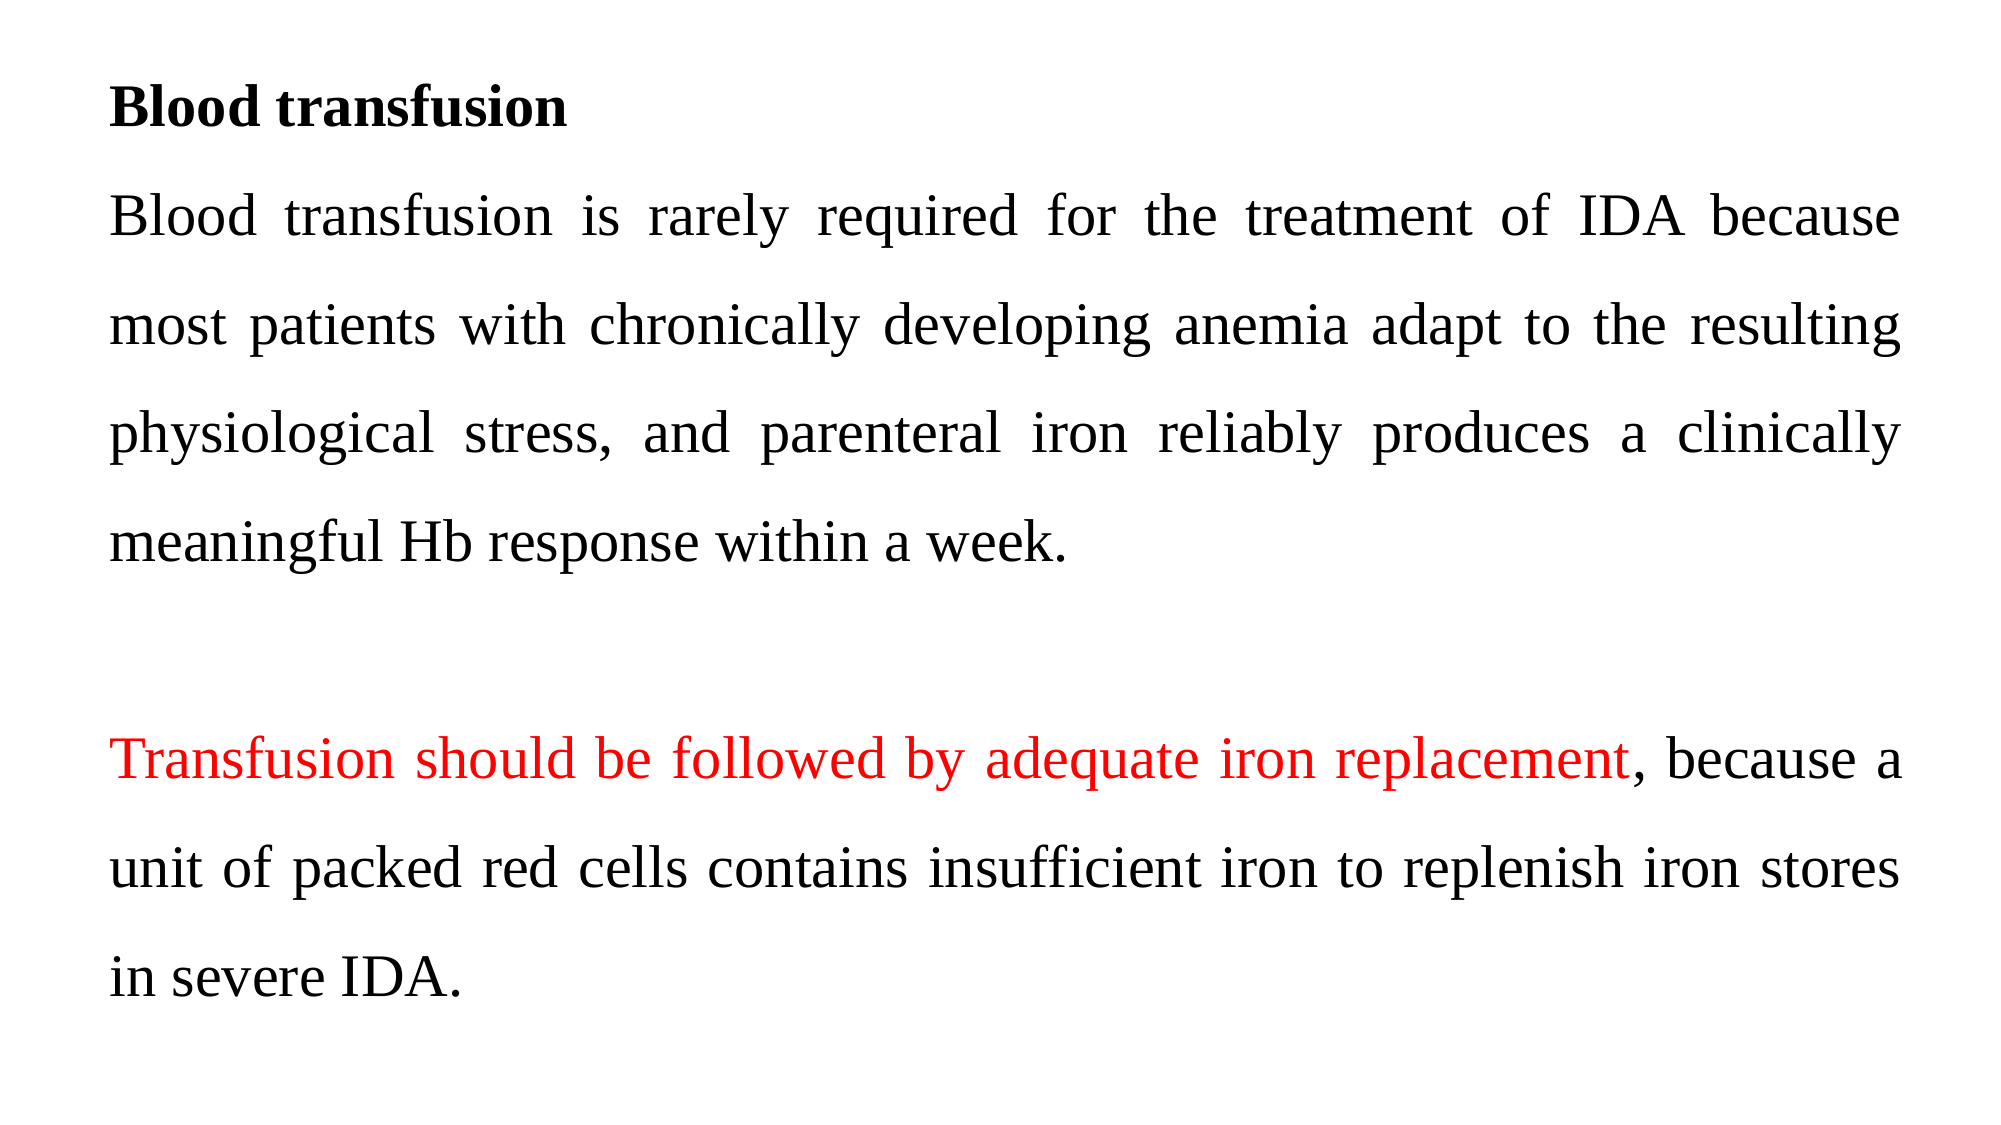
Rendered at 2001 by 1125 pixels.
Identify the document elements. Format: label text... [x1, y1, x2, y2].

text_box Blood transfusion Blood transfusion is rarely required for the treatment of IDA because most patients with chronically developing anemia adapt to the resulting physiological stress, and parenteral iron reliably produces a clinically meaningful Hb response within a week. Transfusion should be followed by adequate iron replacement, because a unit of packed red cells contains insufficient iron to replenish iron stores in severe IDA. [94, 22, 1919, 1016]
